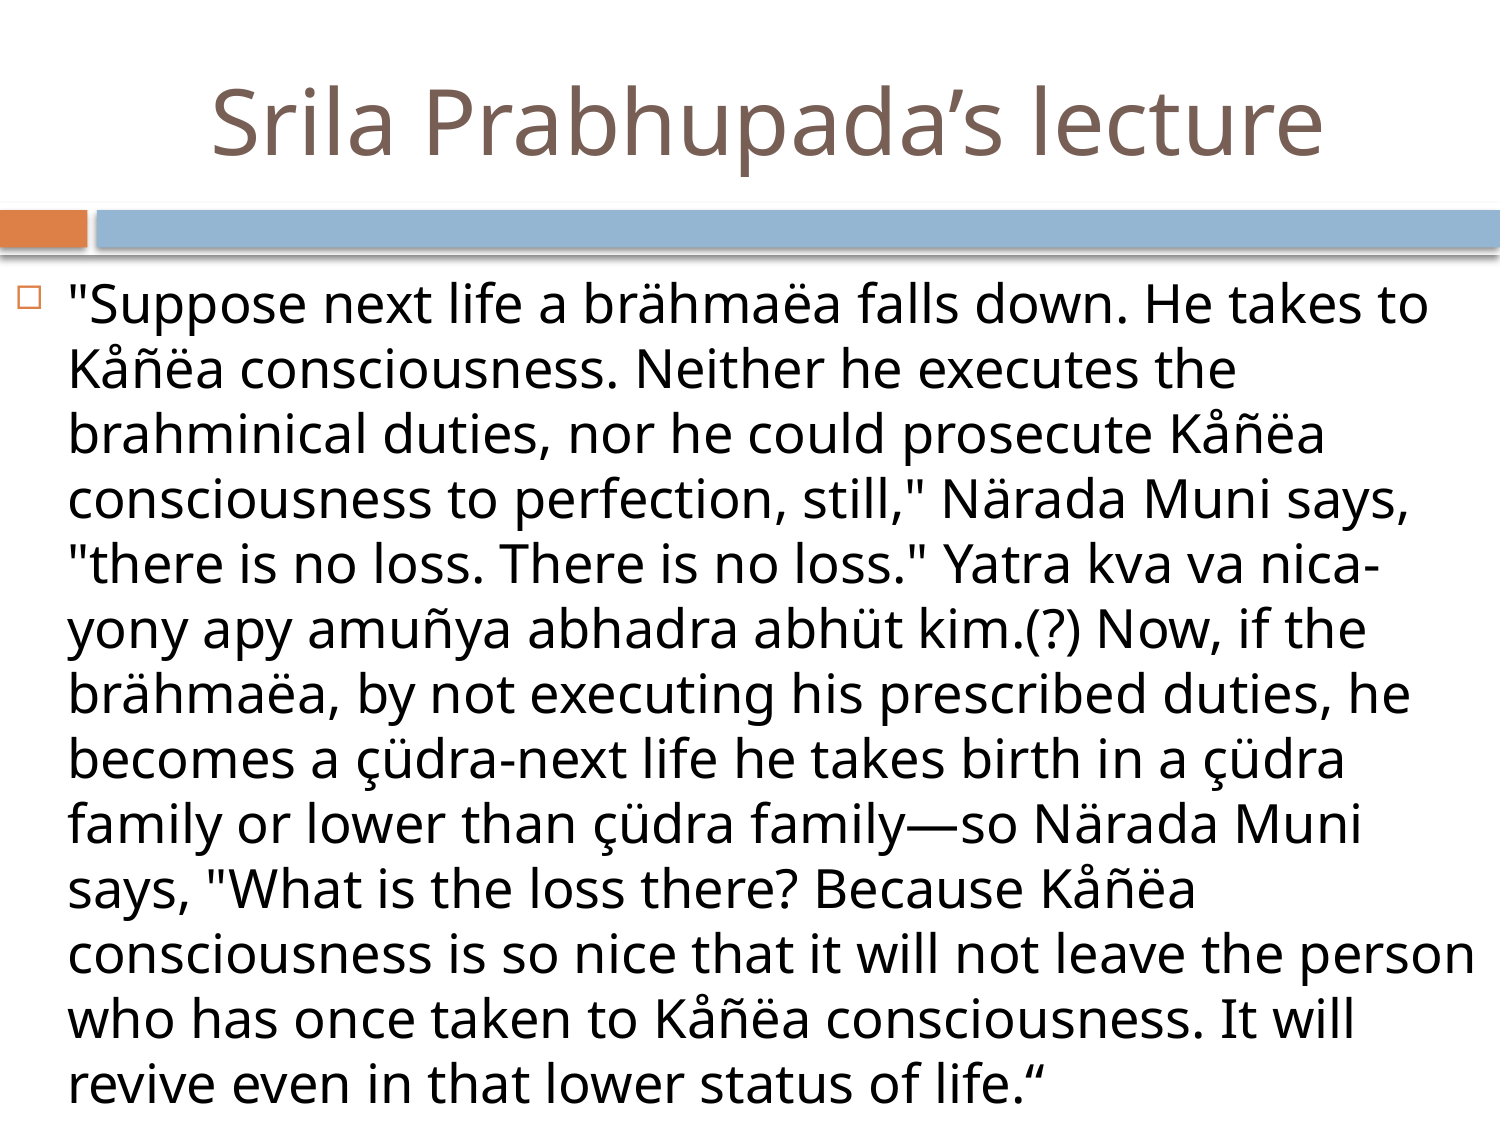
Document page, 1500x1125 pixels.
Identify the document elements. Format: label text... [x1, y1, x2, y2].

title Srila Prabhupada’s lecture [100, 37, 1438, 200]
list "Suppose next life a brähmaëa falls down. He takes to Kåñëa consciousness. Neither he executes the brahminical duties, nor he could prosecute Kåñëa consciousness to perfection, still," Närada Muni says, "there is no loss. There is no loss." Yatra kva va nica-yony apy amuñya abhadra abhüt kim.(?) Now, if the brähmaëa, by not executing his prescribed duties, he becomes a çüdra-next life he takes birth in a çüdra family or lower than çüdra family—so Närada Muni says, "What is the loss there? Because Kåñëa consciousness is so nice that it will not leave the person who has once taken to Kåñëa consciousness. It will revive even in that lower status of life.“ [0, 262, 1500, 1088]
